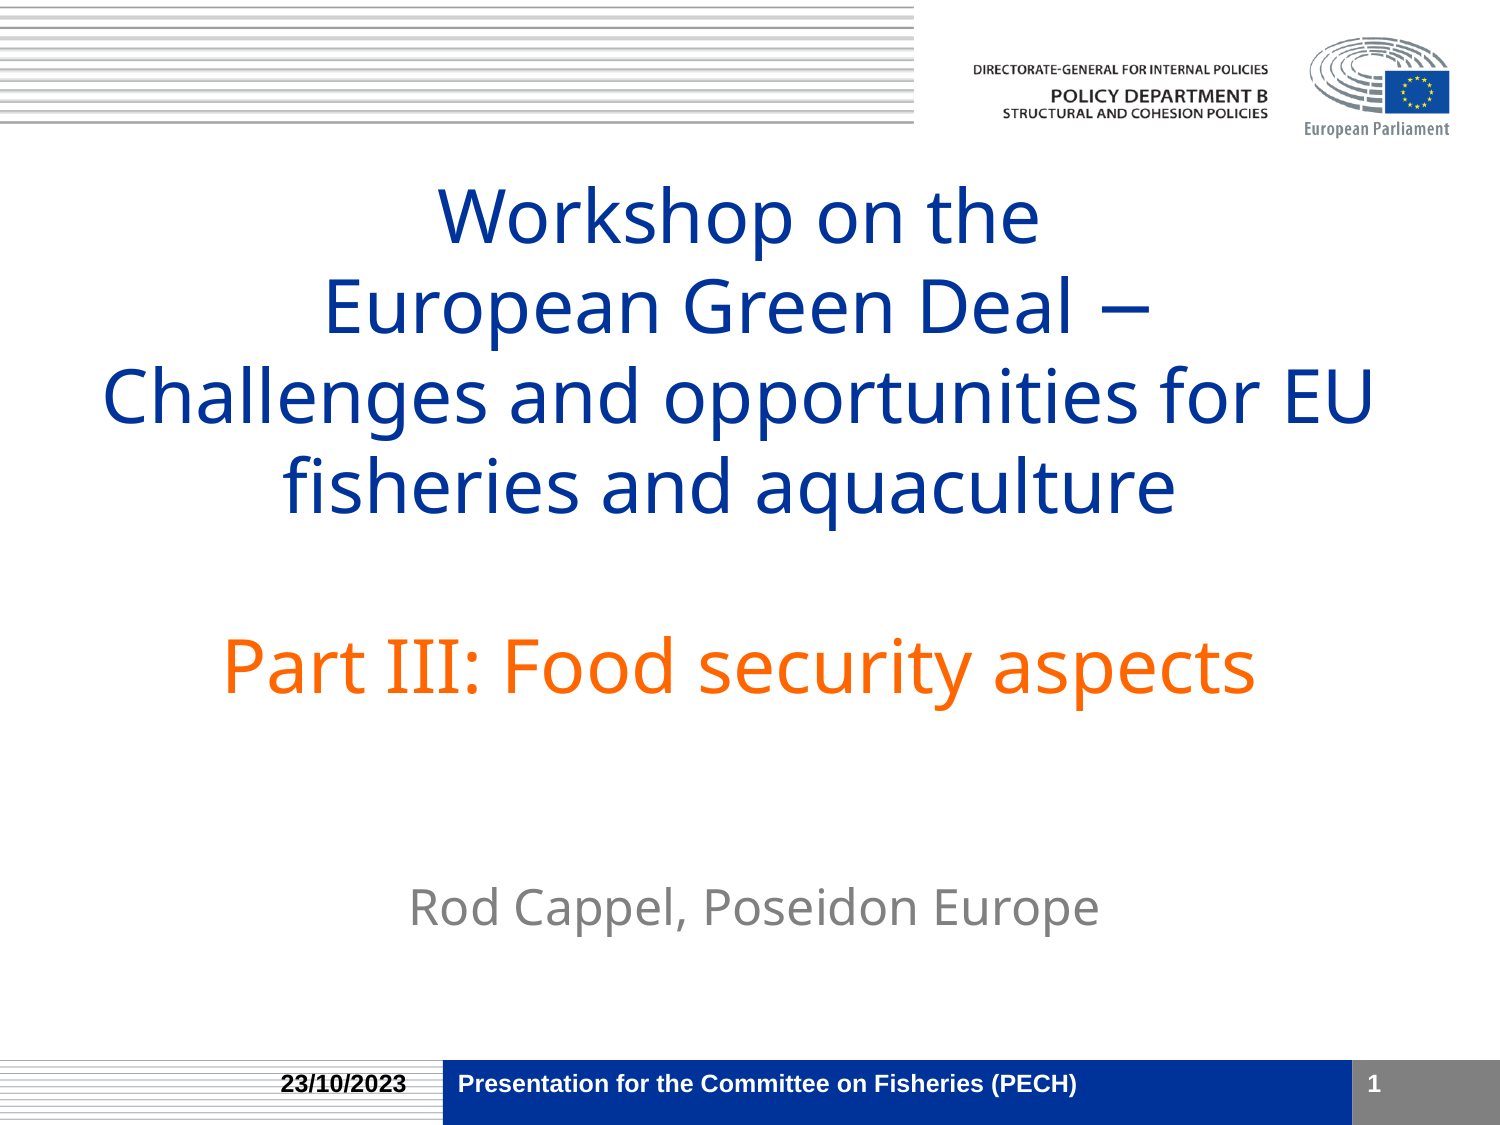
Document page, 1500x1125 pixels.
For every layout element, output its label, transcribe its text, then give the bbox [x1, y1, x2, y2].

picture [432, 1059, 442, 1125]
list Rod Cappel, Poseidon Europe [79, 807, 1430, 991]
picture [1273, 5, 1481, 170]
footer Presentation for the Committee on Fisheries (PECH) [442, 1059, 1352, 1125]
title Workshop on the European Green Deal − Challenges and opportunities for EU fisheries and aquaculture Part III: Food security aspects [53, 160, 1427, 716]
picture [0, 5, 916, 138]
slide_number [265, 1059, 432, 1125]
slide_number 1 [1352, 1059, 1500, 1125]
picture [960, 54, 1270, 130]
picture [0, 1059, 265, 1125]
